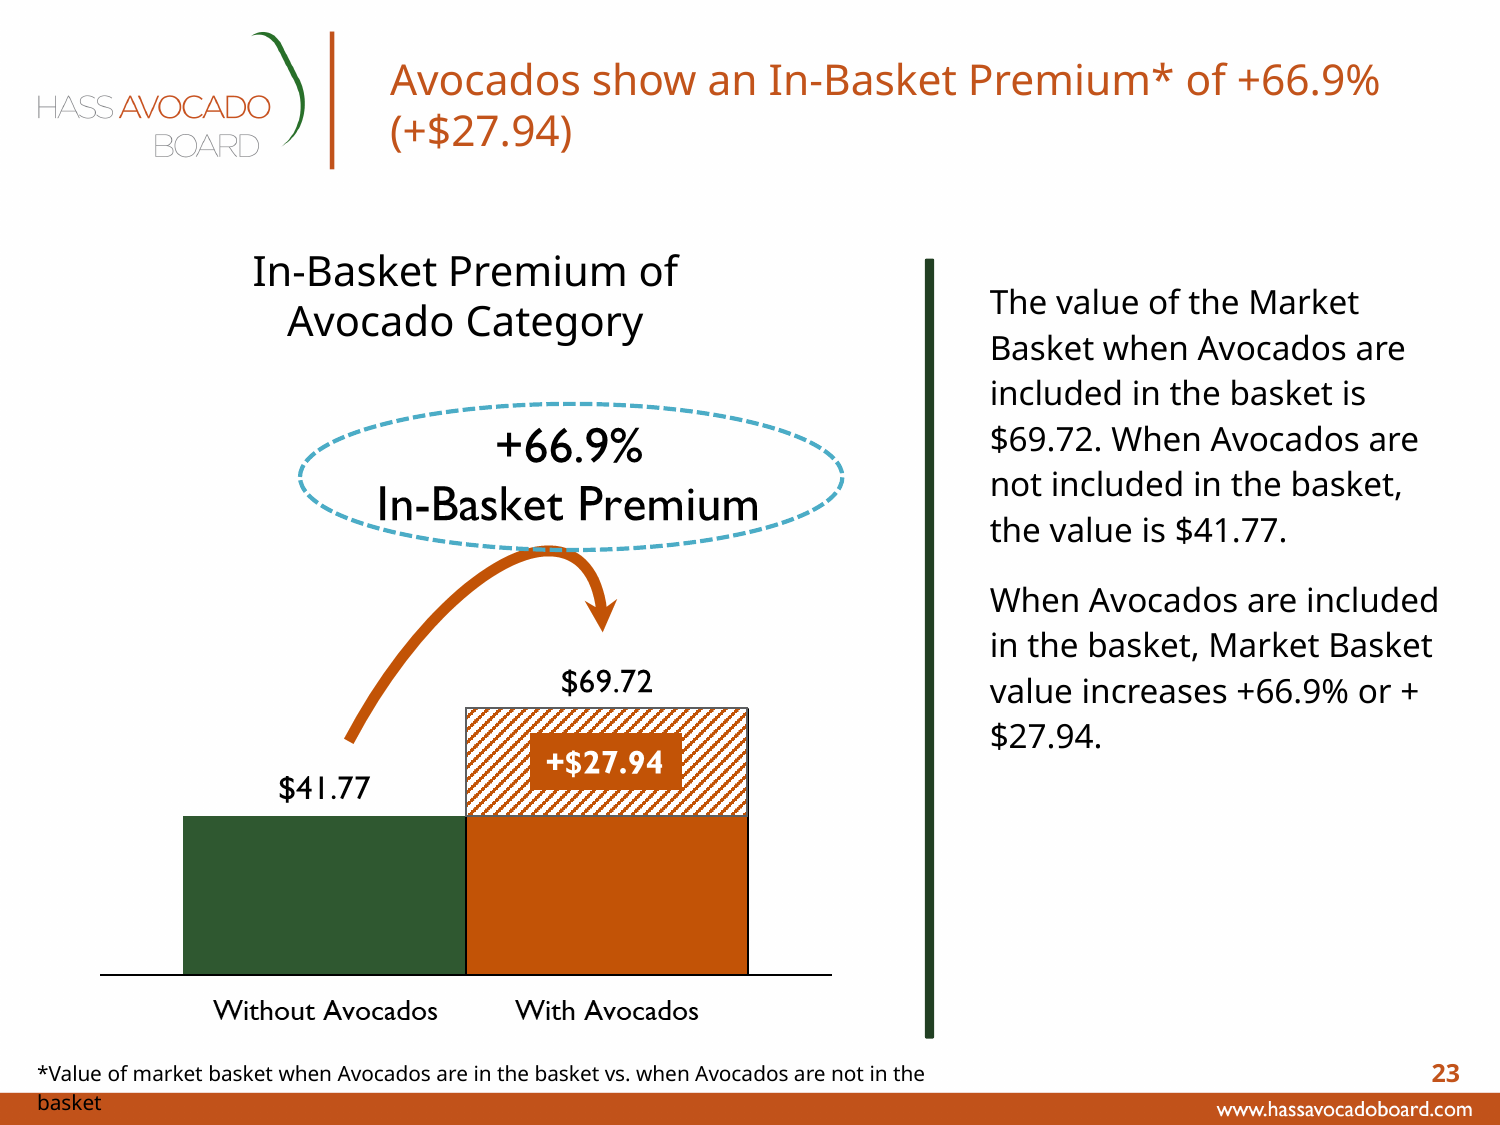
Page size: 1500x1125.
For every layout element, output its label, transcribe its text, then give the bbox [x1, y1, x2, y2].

title Avocados show an In-Basket Premium* of +66.9% (+$27.94) [375, 45, 1425, 163]
text_box [922, 256, 937, 1041]
slide_number 23 [1400, 1050, 1475, 1088]
picture [0, 0, 1500, 1125]
